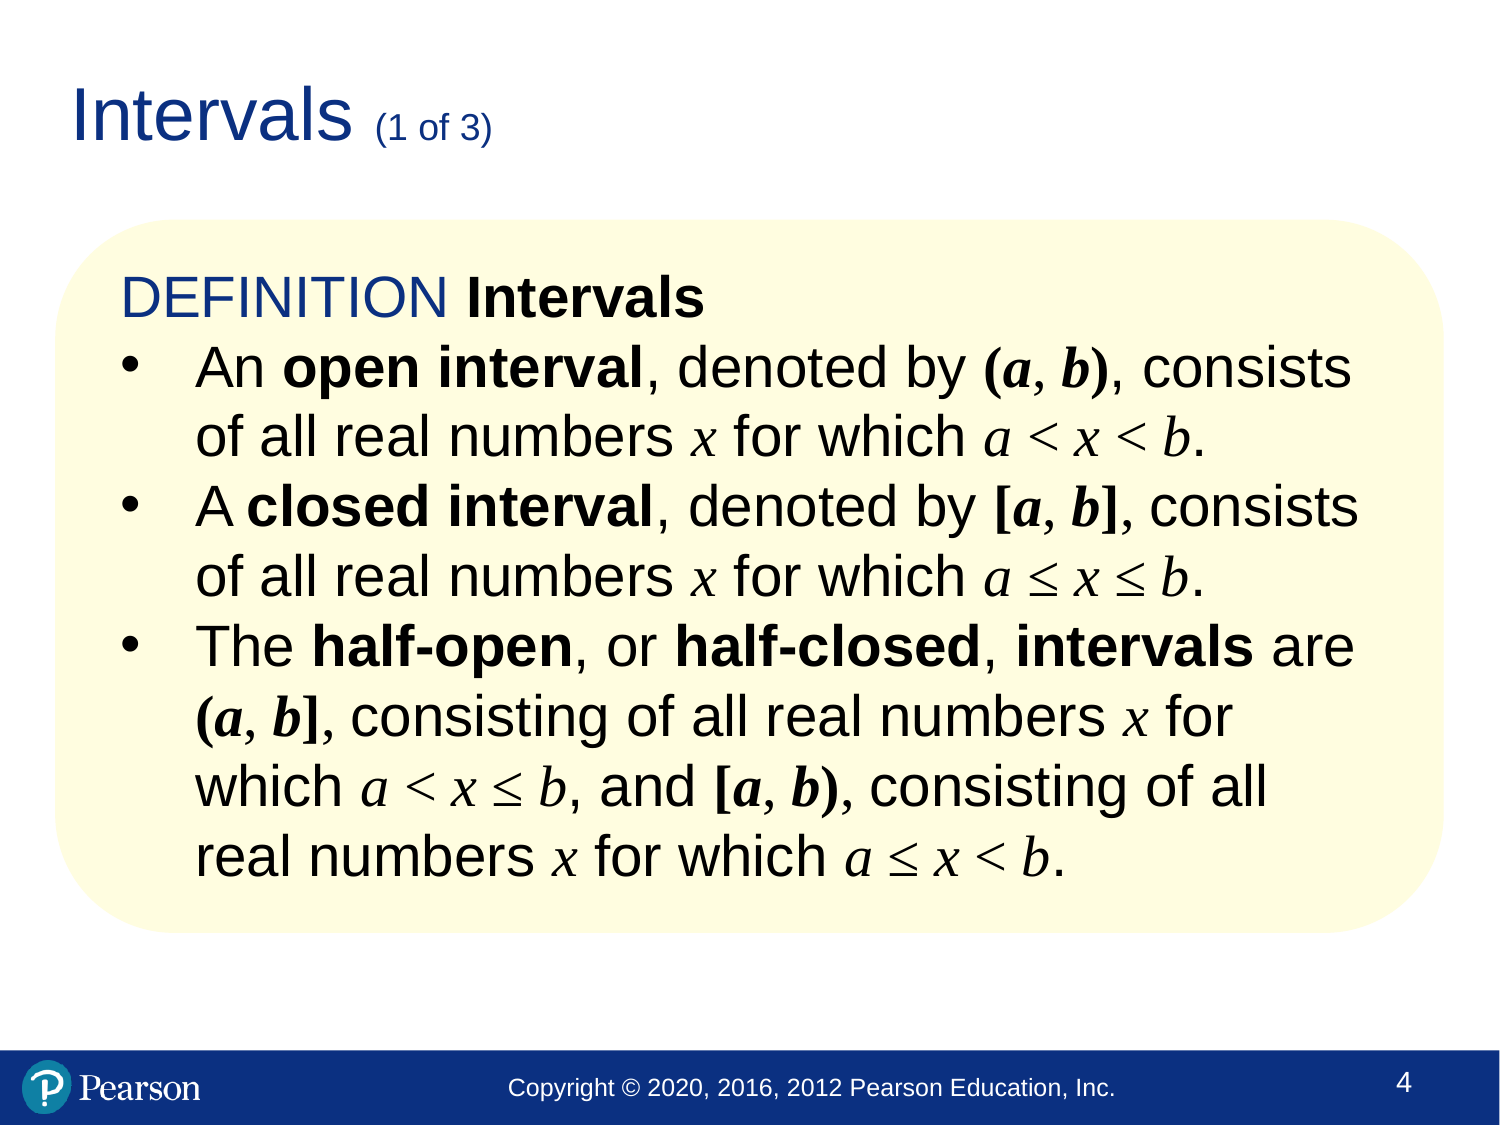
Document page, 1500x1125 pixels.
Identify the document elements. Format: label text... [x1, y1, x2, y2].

text_box DEFINITION Intervals An open interval, denoted by (a, b), consists of all real numbers x for which a < x < b. A closed interval, denoted by [a, b], consists of all real numbers x for which a ≤ x ≤ b. The half-open, or half-closed, intervals are (a, b], consisting of all real numbers x for which a < x ≤ b, and [a, b), consisting of all real numbers x for which a ≤ x < b. [105, 251, 1394, 896]
picture [22, 1060, 200, 1114]
title Intervals (1 of 3) [55, 24, 1425, 197]
text_box [55, 219, 1444, 933]
